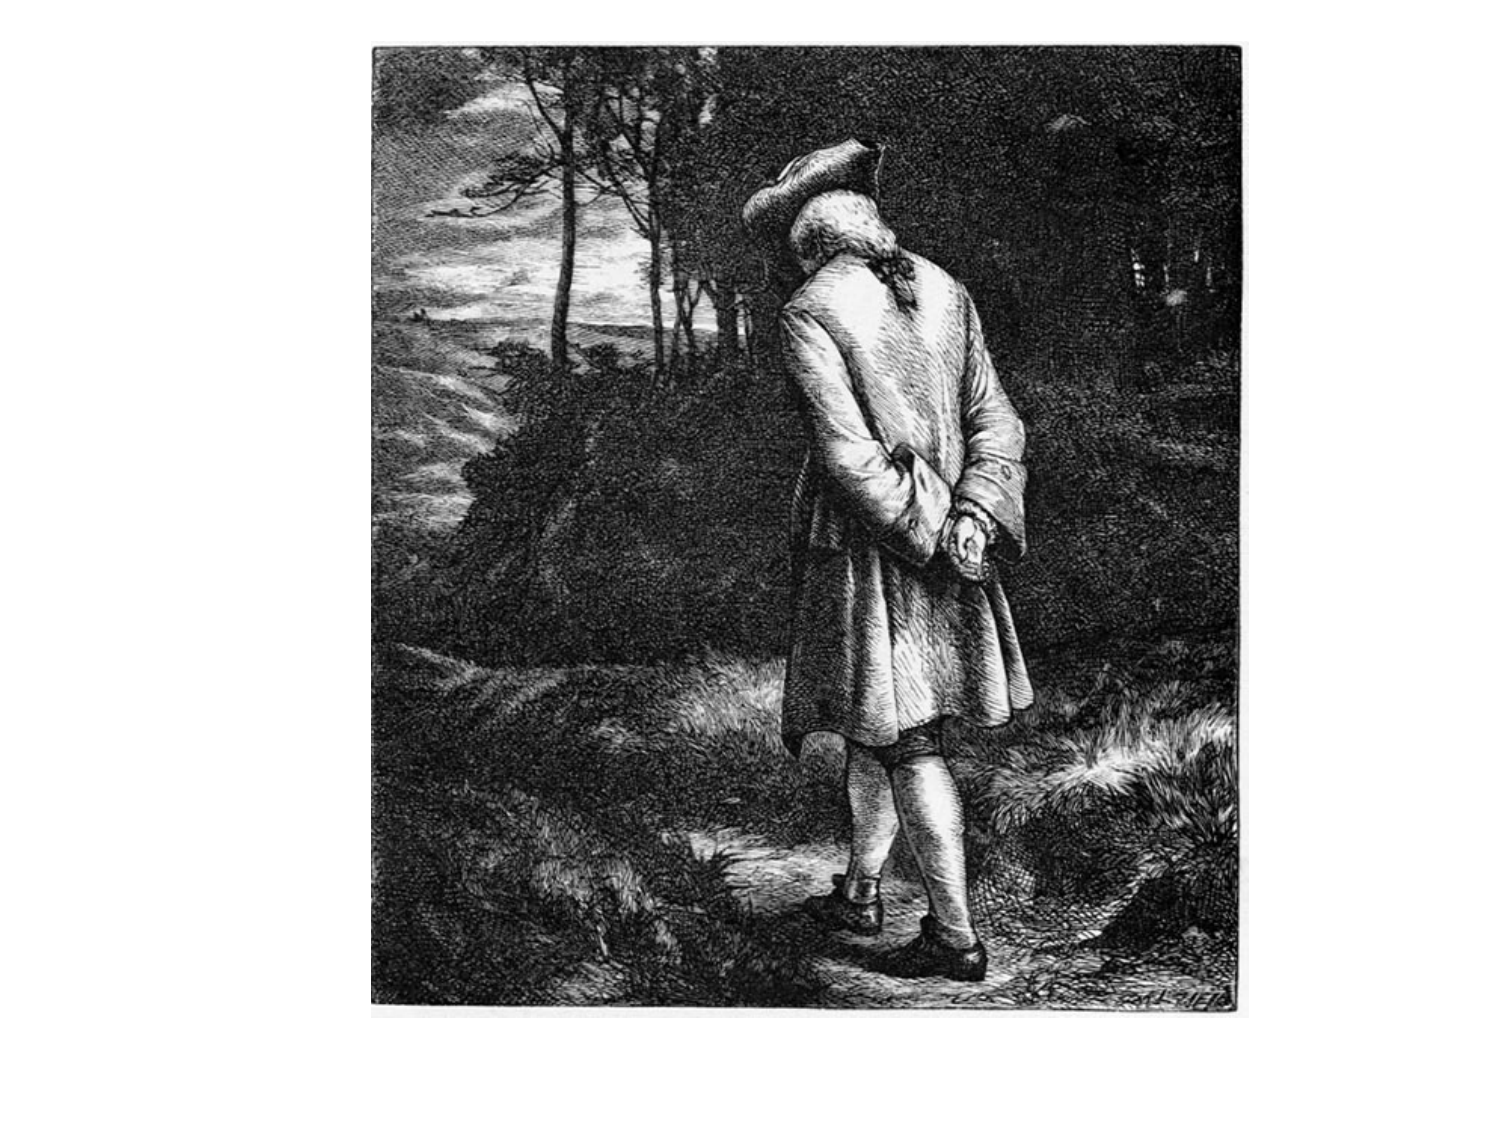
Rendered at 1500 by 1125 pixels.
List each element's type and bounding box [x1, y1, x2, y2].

picture [371, 41, 1249, 1019]
